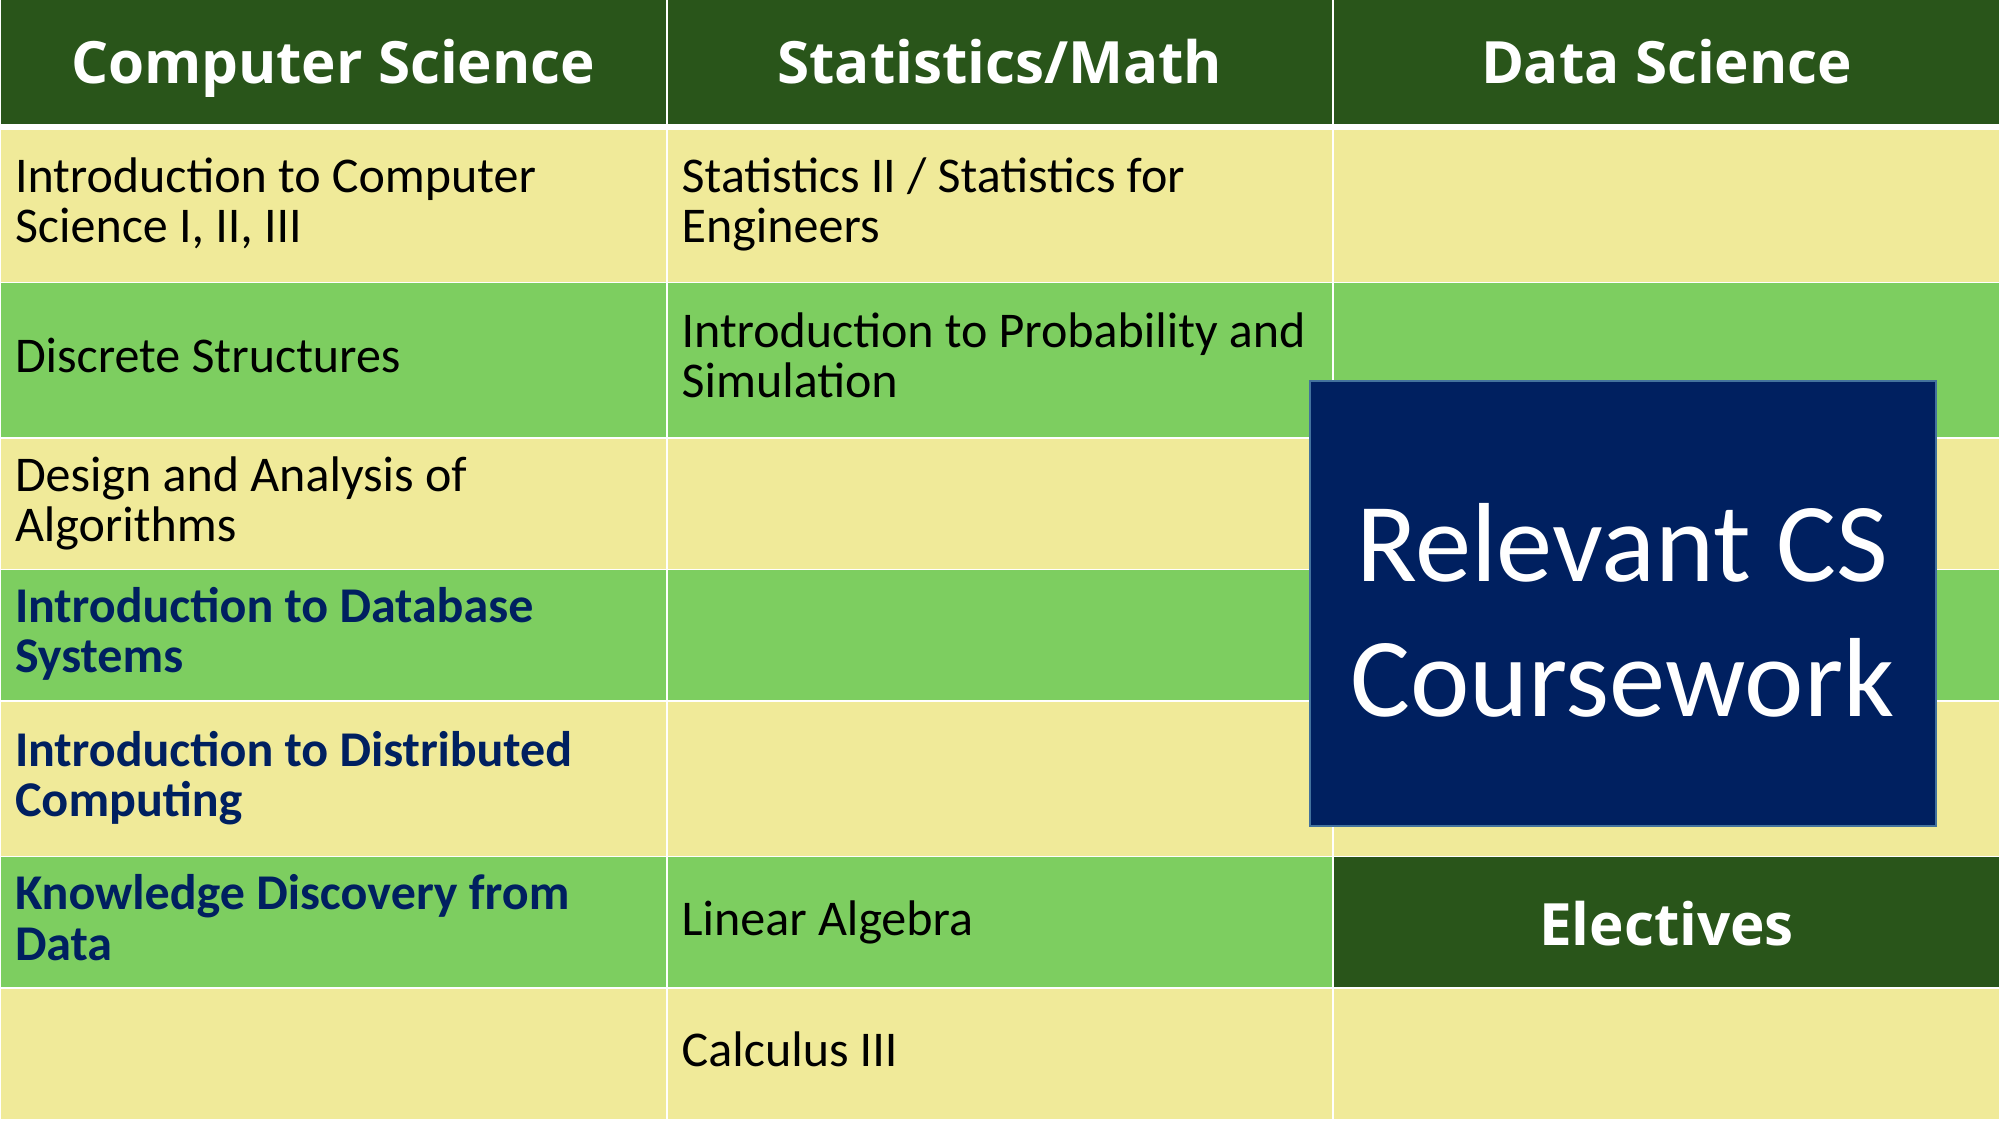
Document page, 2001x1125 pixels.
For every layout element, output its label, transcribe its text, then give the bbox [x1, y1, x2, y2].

table_header Data Science [1334, 0, 1999, 124]
text_box Relevant CS Coursework [1309, 380, 1937, 827]
table_cell Introduction to Probability and Simulation [668, 283, 1332, 437]
table_cell [668, 702, 1332, 856]
table_header Computer Science [1, 0, 666, 124]
table_cell Electives [1334, 857, 1999, 987]
table_cell [668, 570, 1309, 700]
table_cell Statistics II / Statistics for Engineers [668, 130, 1332, 282]
table_header Statistics/Math [668, 0, 1332, 124]
table_cell [1, 989, 666, 1119]
table_cell Design and Analysis of Algorithms [1, 439, 666, 569]
table_cell [668, 439, 1309, 569]
table_cell [1334, 702, 1999, 856]
table_cell [1334, 130, 1999, 282]
table_cell [1334, 989, 1999, 1119]
table_cell Introduction to Computer Science I, II, III [1, 130, 666, 282]
table_cell Discrete Structures [1, 283, 666, 437]
table_cell [1334, 283, 1999, 437]
table_cell Introduction to Database Systems [1, 570, 666, 700]
table_cell Introduction to Distributed Computing [1, 702, 666, 856]
table_cell Calculus III [668, 989, 1332, 1119]
table_cell Knowledge Discovery from Data [1, 857, 666, 987]
table_cell [1937, 439, 1999, 569]
table_cell Linear Algebra [668, 857, 1332, 987]
table_cell [1937, 570, 1999, 700]
